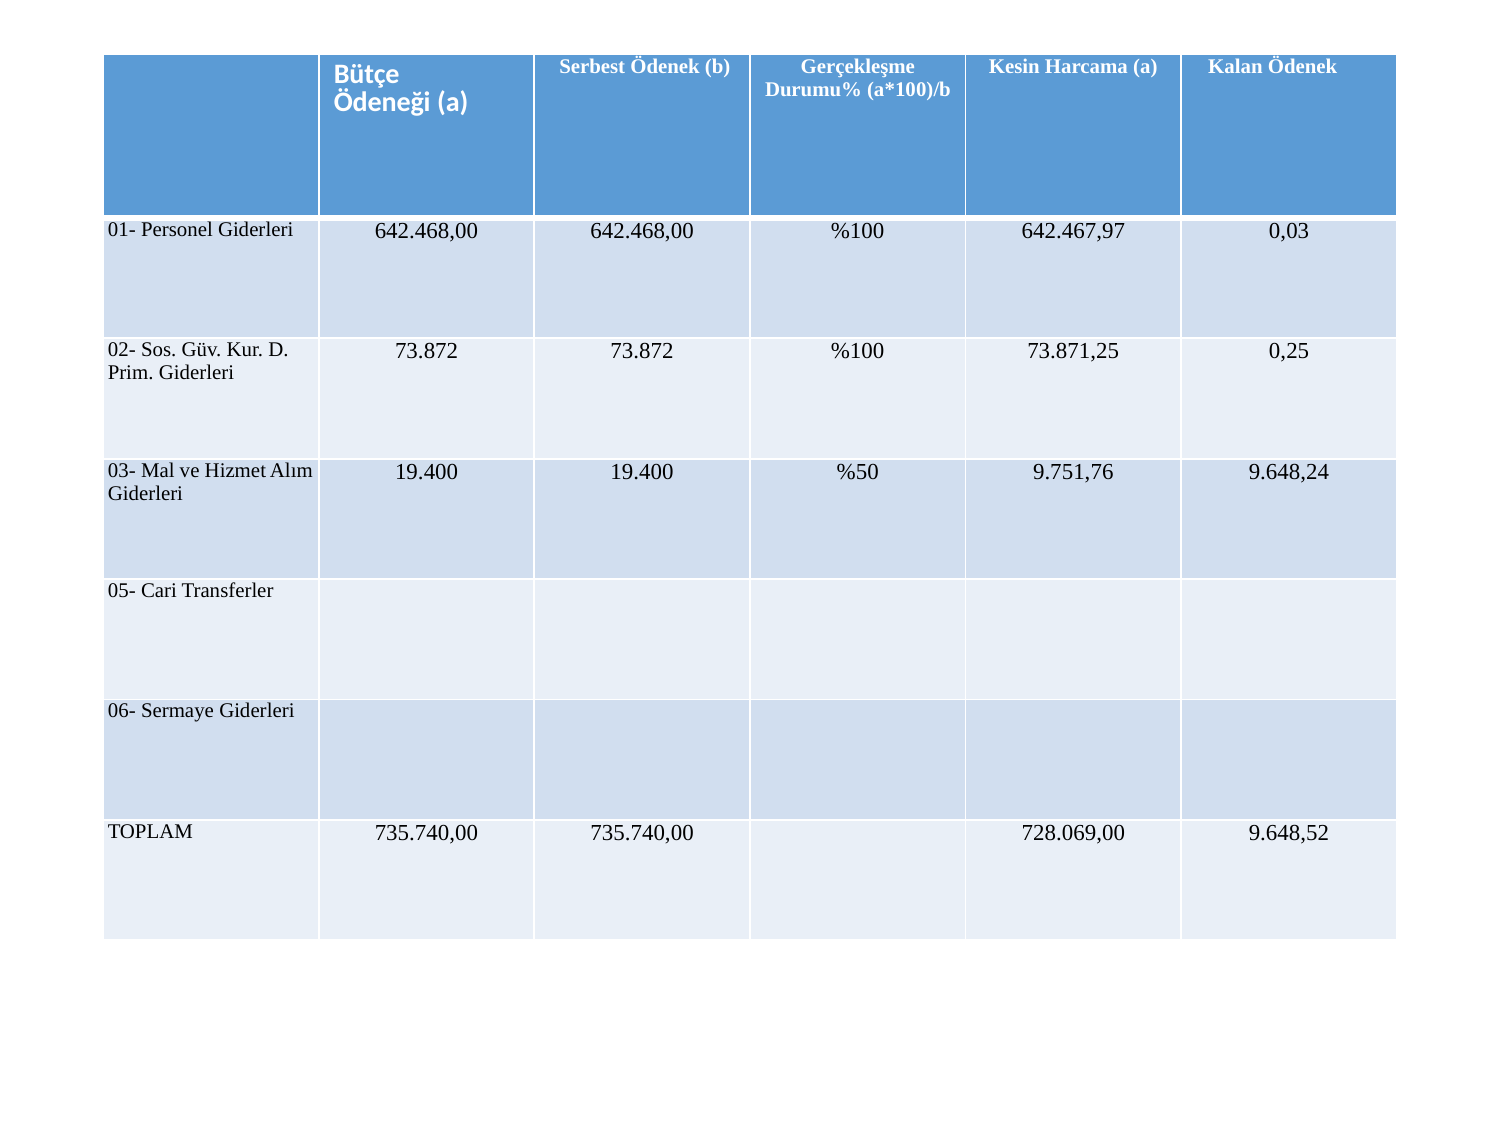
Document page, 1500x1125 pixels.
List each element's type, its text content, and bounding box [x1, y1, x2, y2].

table_cell 05- Cari Transferler [104, 580, 318, 699]
table_cell [751, 821, 965, 939]
table_cell 0,03 [1182, 221, 1396, 337]
table_cell [1182, 700, 1396, 819]
table_cell [535, 580, 749, 699]
table_header [104, 55, 318, 215]
table_cell %100 [751, 339, 965, 458]
table_cell %50 [751, 460, 965, 578]
table_cell [320, 580, 533, 699]
table_cell 73.871,25 [966, 339, 1180, 458]
table_cell 73.872 [535, 339, 749, 458]
table_cell [751, 580, 965, 699]
table_cell 9.751,76 [966, 460, 1180, 578]
table_cell 735.740,00 [535, 821, 749, 939]
table_cell 19.400 [535, 460, 749, 578]
table_cell 02- Sos. Güv. Kur. D. Prim. Giderleri [104, 339, 318, 458]
table_cell 0,25 [1182, 339, 1396, 458]
table_cell 19.400 [320, 460, 533, 578]
table_cell [966, 700, 1180, 819]
table_cell [320, 700, 533, 819]
table_cell 01- Personel Giderleri [104, 221, 318, 337]
table_cell [1182, 580, 1396, 699]
table_cell %100 [751, 221, 965, 337]
table_cell TOPLAM [104, 821, 318, 939]
table_header Gerçekleşme Durumu% (a*100)/b [751, 55, 965, 215]
table_cell 735.740,00 [320, 821, 533, 939]
table_cell 642.468,00 [535, 221, 749, 337]
table_cell 642.468,00 [320, 221, 533, 337]
table_header Kesin Harcama (a) [966, 55, 1180, 215]
table_header Serbest Ödenek (b) [535, 55, 749, 215]
table_cell 9.648,52 [1182, 821, 1396, 939]
table_header Kalan Ödenek [1182, 55, 1396, 215]
table_cell 642.467,97 [966, 221, 1180, 337]
table_cell [751, 700, 965, 819]
table_cell [535, 700, 749, 819]
table_cell [966, 580, 1180, 699]
table_cell 06- Sermaye Giderleri [104, 700, 318, 819]
table_cell 73.872 [320, 339, 533, 458]
table_header Bütçe Ödeneği (a) [320, 55, 533, 215]
table_cell 728.069,00 [966, 821, 1180, 939]
table_cell 03- Mal ve Hizmet Alım Giderleri [104, 460, 318, 578]
table_cell 9.648,24 [1182, 460, 1396, 578]
